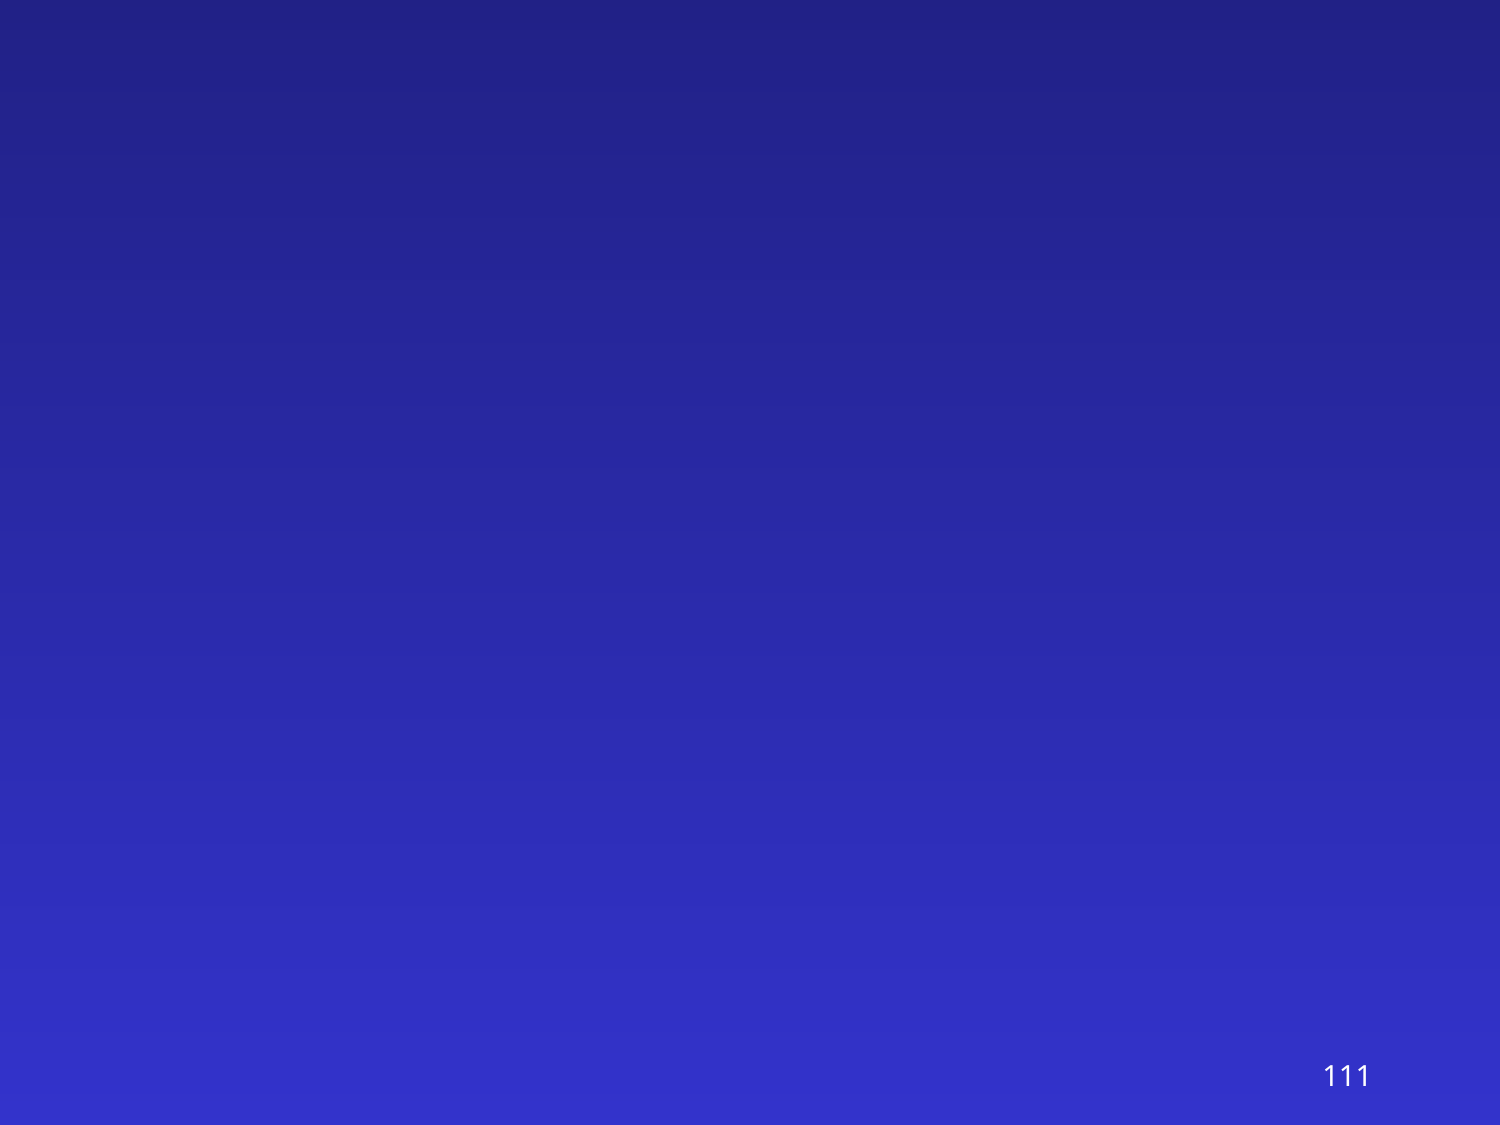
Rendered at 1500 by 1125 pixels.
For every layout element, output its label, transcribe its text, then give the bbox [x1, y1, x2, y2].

slide_number 111 [1074, 1050, 1388, 1125]
